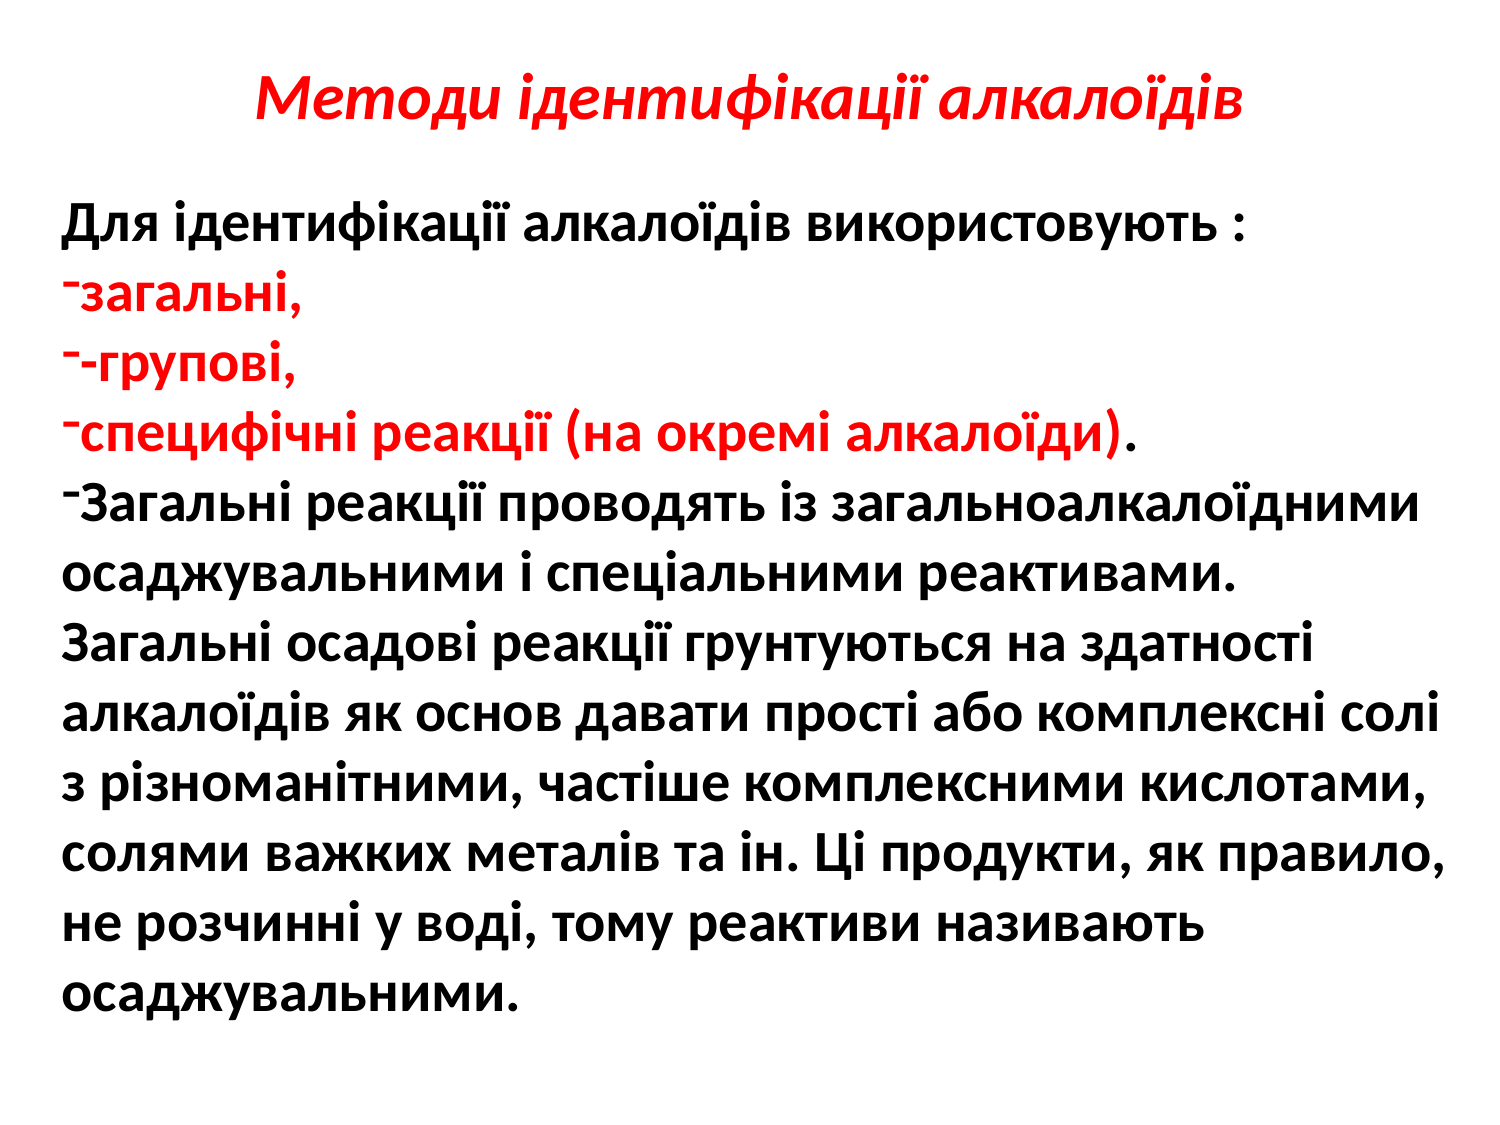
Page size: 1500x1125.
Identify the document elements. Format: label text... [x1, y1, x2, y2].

text_box Для ідентифікації алкалоїдів використовують : загальні, -групові, специфічні реакції (на окремі алкалоїди). Загальні реакції проводять із загальноалкалоїдними осаджувальними і спеціальними реактивами. Загальні осадові реакції грунтуються на здатності алкалоїдів як основ давати прості або комплексні солі з різноманітними, частіше комплексними кислотами, солями важких металів та ін. Ці продукти, як правило, не розчинні у воді, тому реактиви називають осаджувальними. [46, 175, 1465, 1031]
title Методи ідентифікації алкалоїдів [75, 45, 1425, 141]
